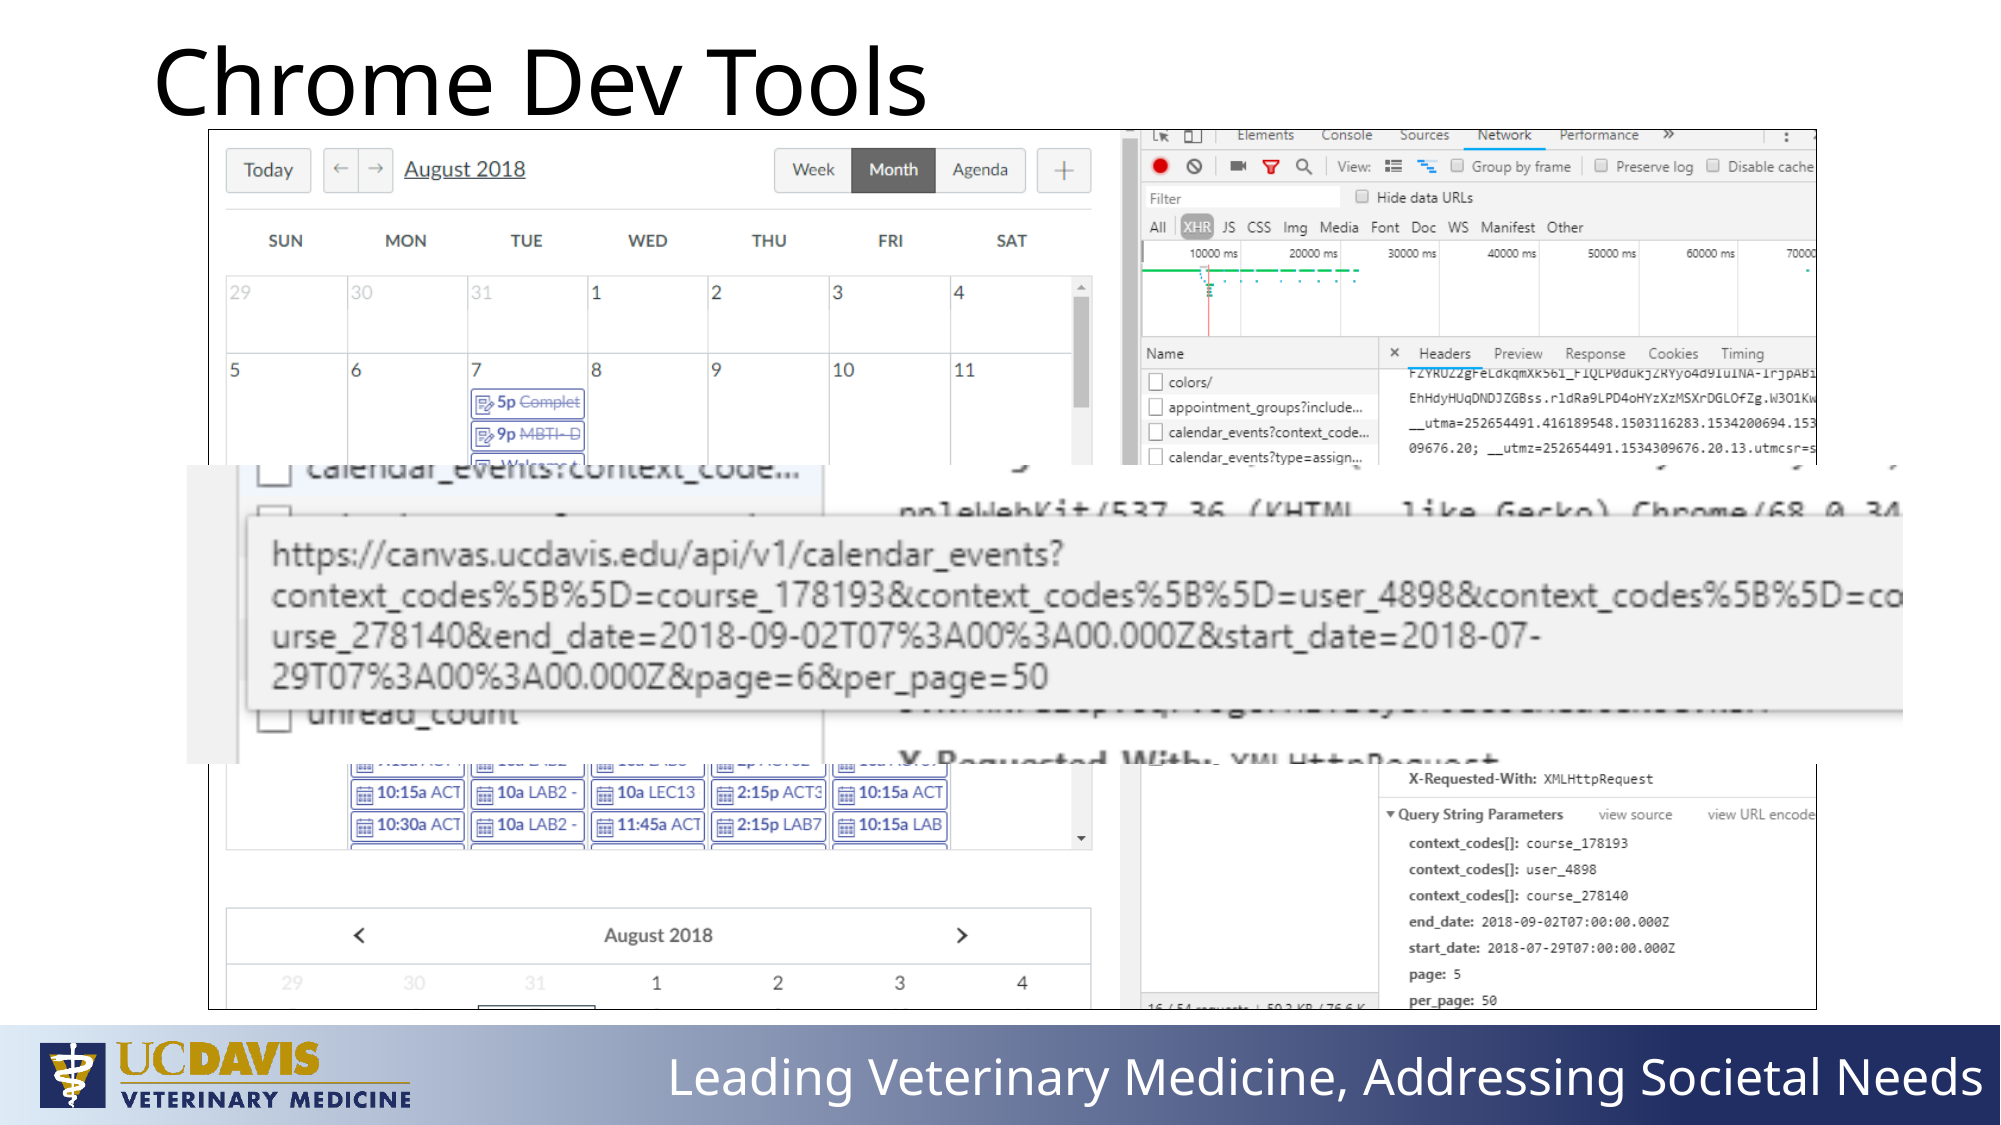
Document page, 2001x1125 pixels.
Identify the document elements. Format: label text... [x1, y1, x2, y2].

picture [186, 129, 1906, 1010]
picture [40, 1041, 410, 1108]
title Chrome Dev Tools [137, 24, 1863, 147]
